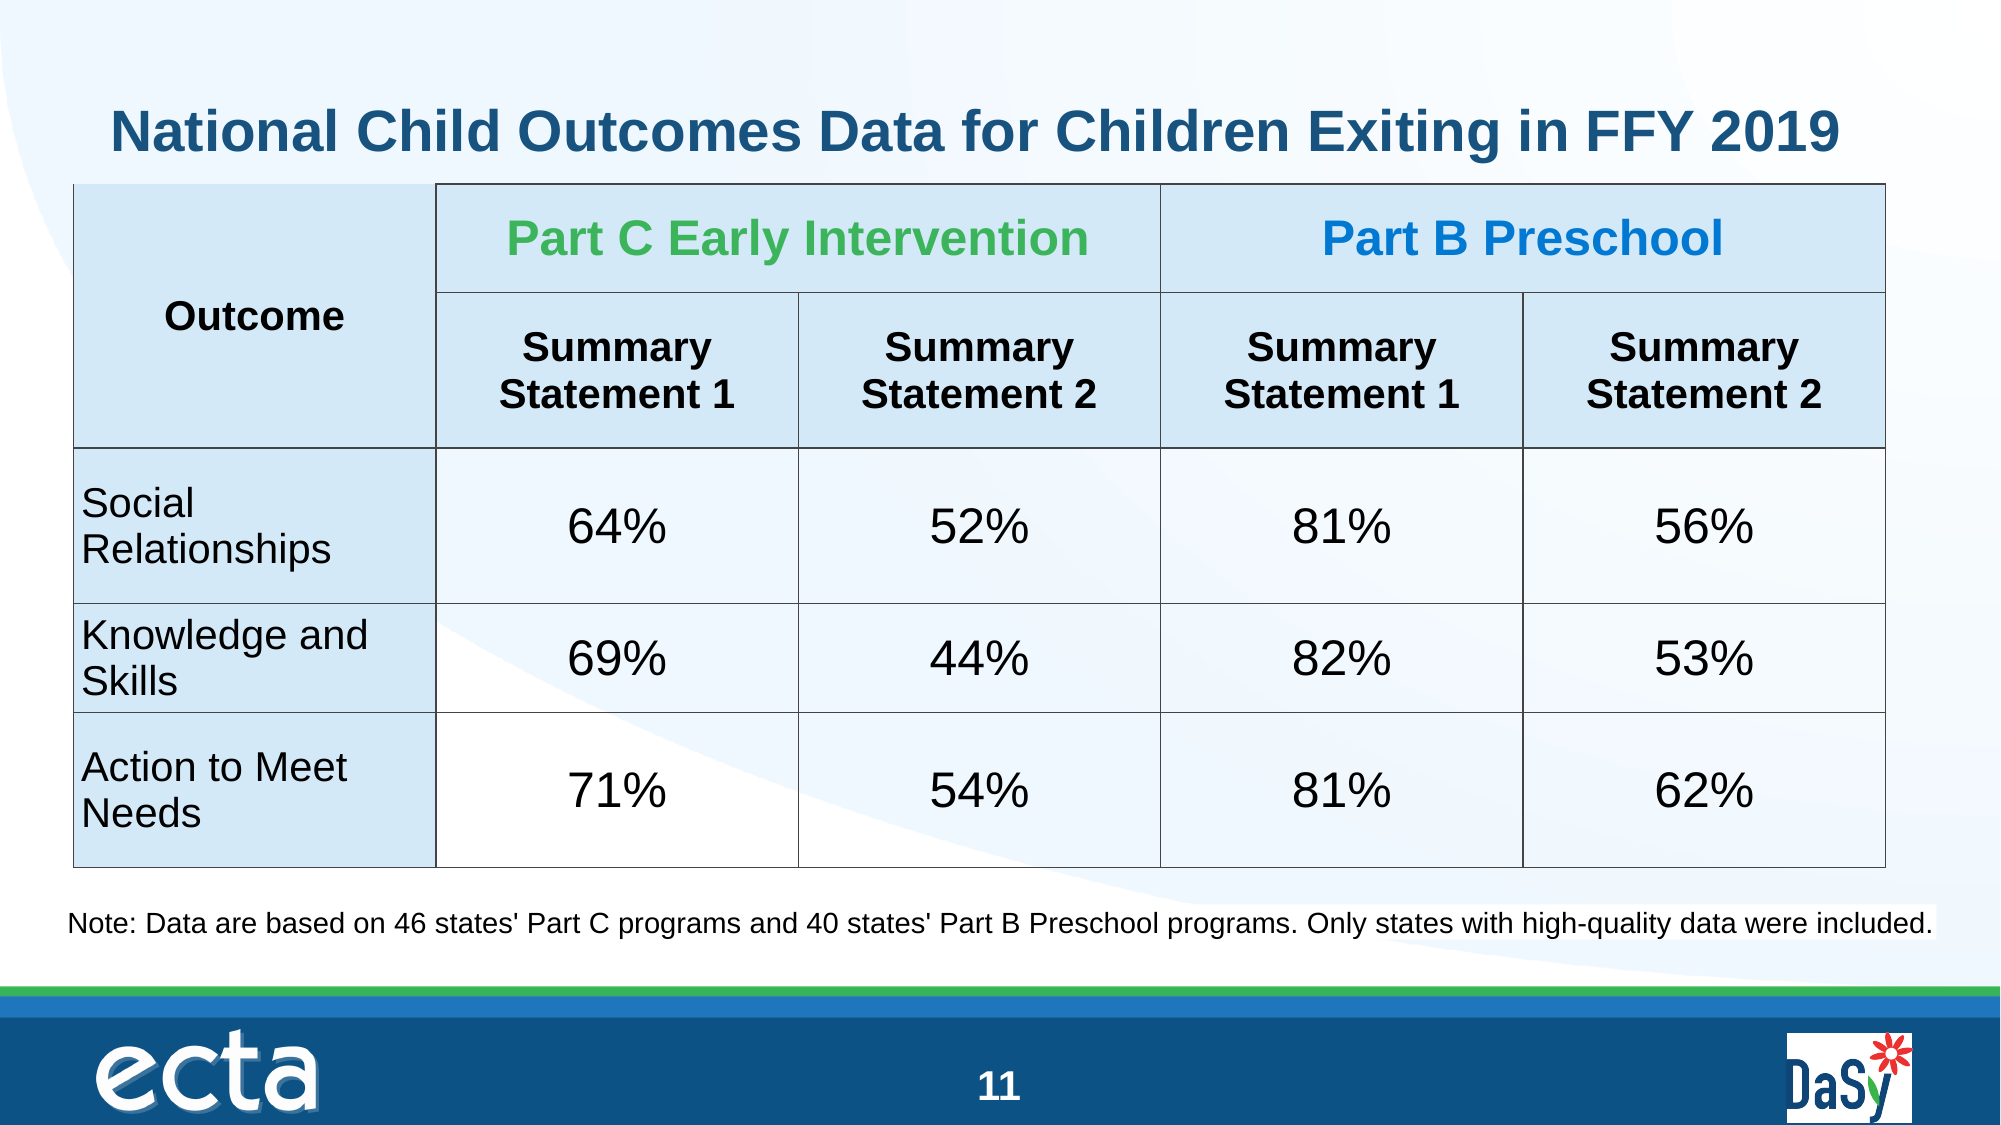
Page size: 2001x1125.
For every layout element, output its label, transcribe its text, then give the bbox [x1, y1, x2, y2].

table_cell 71% [437, 713, 798, 867]
table_cell Summary Statement 2 [1524, 293, 1885, 447]
title National Child Outcomes Data for Children Exiting in FFY 2019 [73, 93, 1879, 184]
table_cell Summary Statement 2 [799, 293, 1160, 447]
table_cell 64% [437, 449, 798, 603]
table_cell 44% [799, 604, 1160, 712]
table_cell Action to Meet Needs [74, 713, 435, 867]
table_cell 62% [1524, 713, 1885, 867]
table_header Outcome [74, 184, 435, 447]
table_header Part C Early Intervention [437, 185, 1160, 292]
table_cell 56% [1524, 449, 1885, 603]
table_cell 53% [1524, 604, 1885, 712]
table_cell 81% [1161, 449, 1522, 603]
table_cell 54% [799, 713, 1160, 867]
table_cell Knowledge and Skills [74, 604, 435, 712]
table_cell 82% [1161, 604, 1522, 712]
text_box Note: Data are based on 46 states' Part C programs and 40 states' Part B Preschool programs. Only states with high-quality data were included. [67, 904, 1937, 940]
table_cell 69% [437, 604, 798, 712]
picture [0, 0, 2001, 1125]
table_cell Summary Statement 1 [437, 293, 798, 447]
table_cell Social Relationships [74, 449, 435, 603]
table_cell Summary Statement 1 [1161, 293, 1522, 447]
table_cell 52% [799, 449, 1160, 603]
table_header Part B Preschool [1161, 185, 1885, 292]
slide_number 11 [897, 1042, 1101, 1125]
table_cell 81% [1161, 713, 1522, 867]
